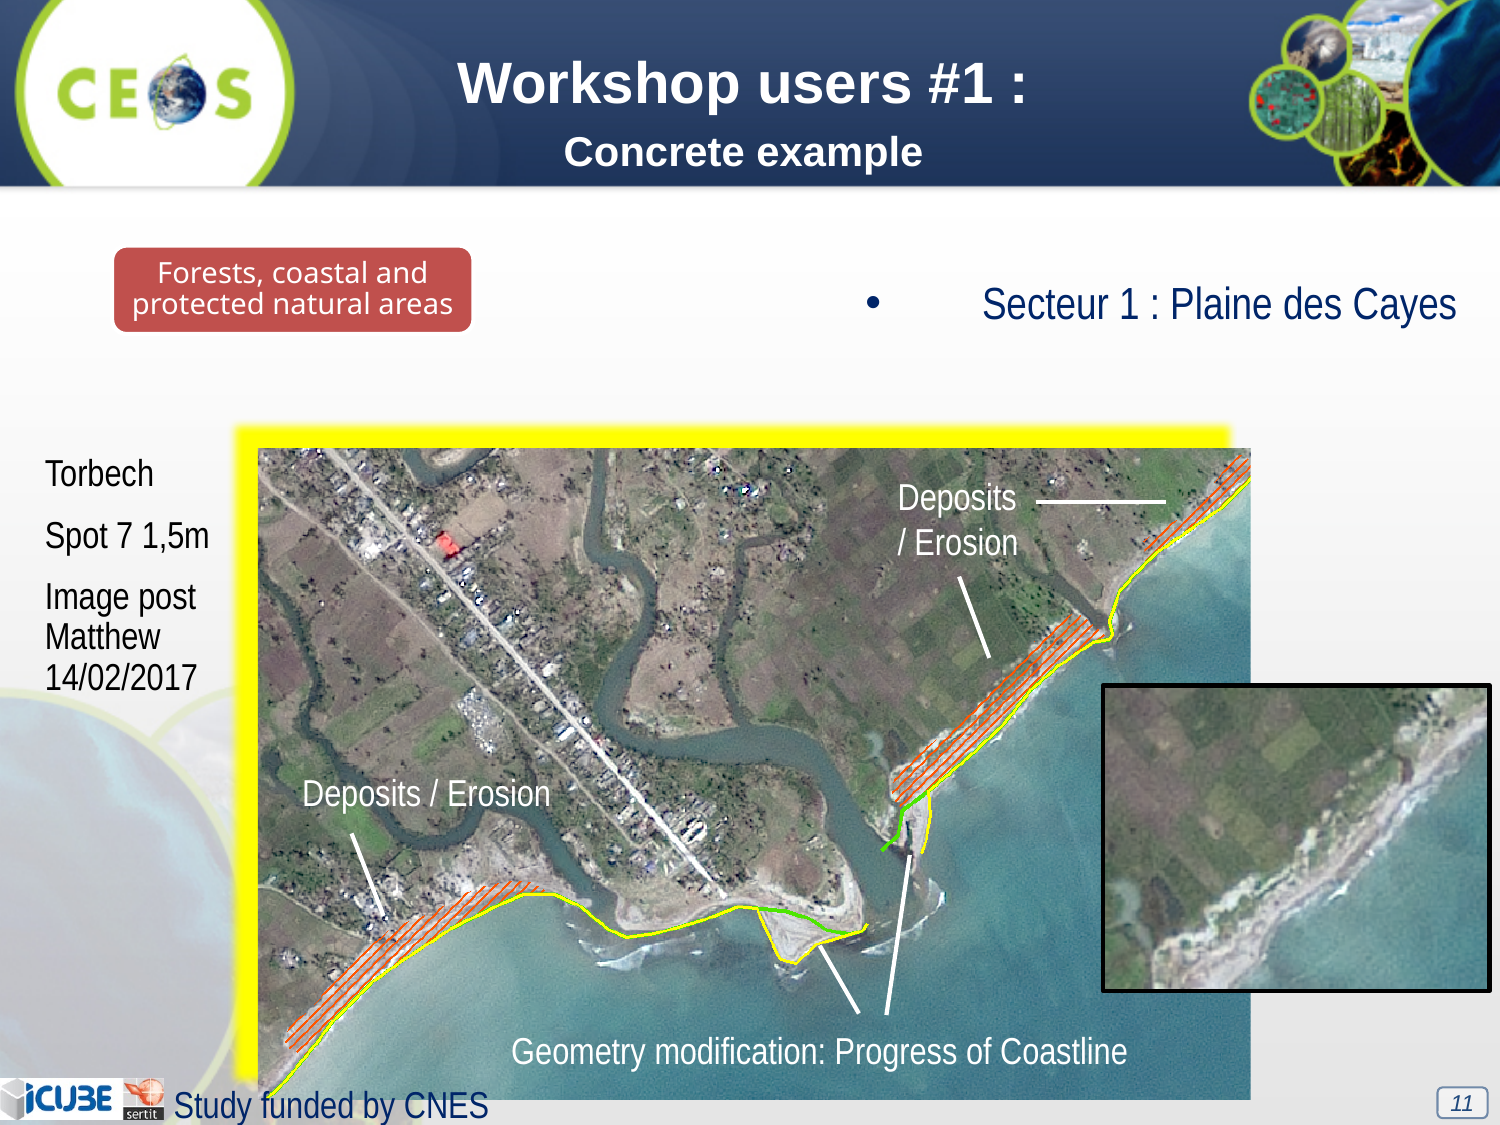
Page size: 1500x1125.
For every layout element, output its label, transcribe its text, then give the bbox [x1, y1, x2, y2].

slide_number 11 [1436, 1090, 1489, 1120]
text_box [111, 245, 474, 335]
picture [0, 0, 1500, 1125]
text_box Study funded by CNES [162, 1074, 506, 1125]
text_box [257, 448, 1488, 1101]
text_box Workshop users #1 : Concrete example [337, 37, 1150, 188]
text_box Secteur 1 : Plaine des Cayes [460, 267, 1473, 337]
text_box Torbech Spot 7 1,5m Image post Matthew 14/02/2017 [33, 448, 228, 800]
